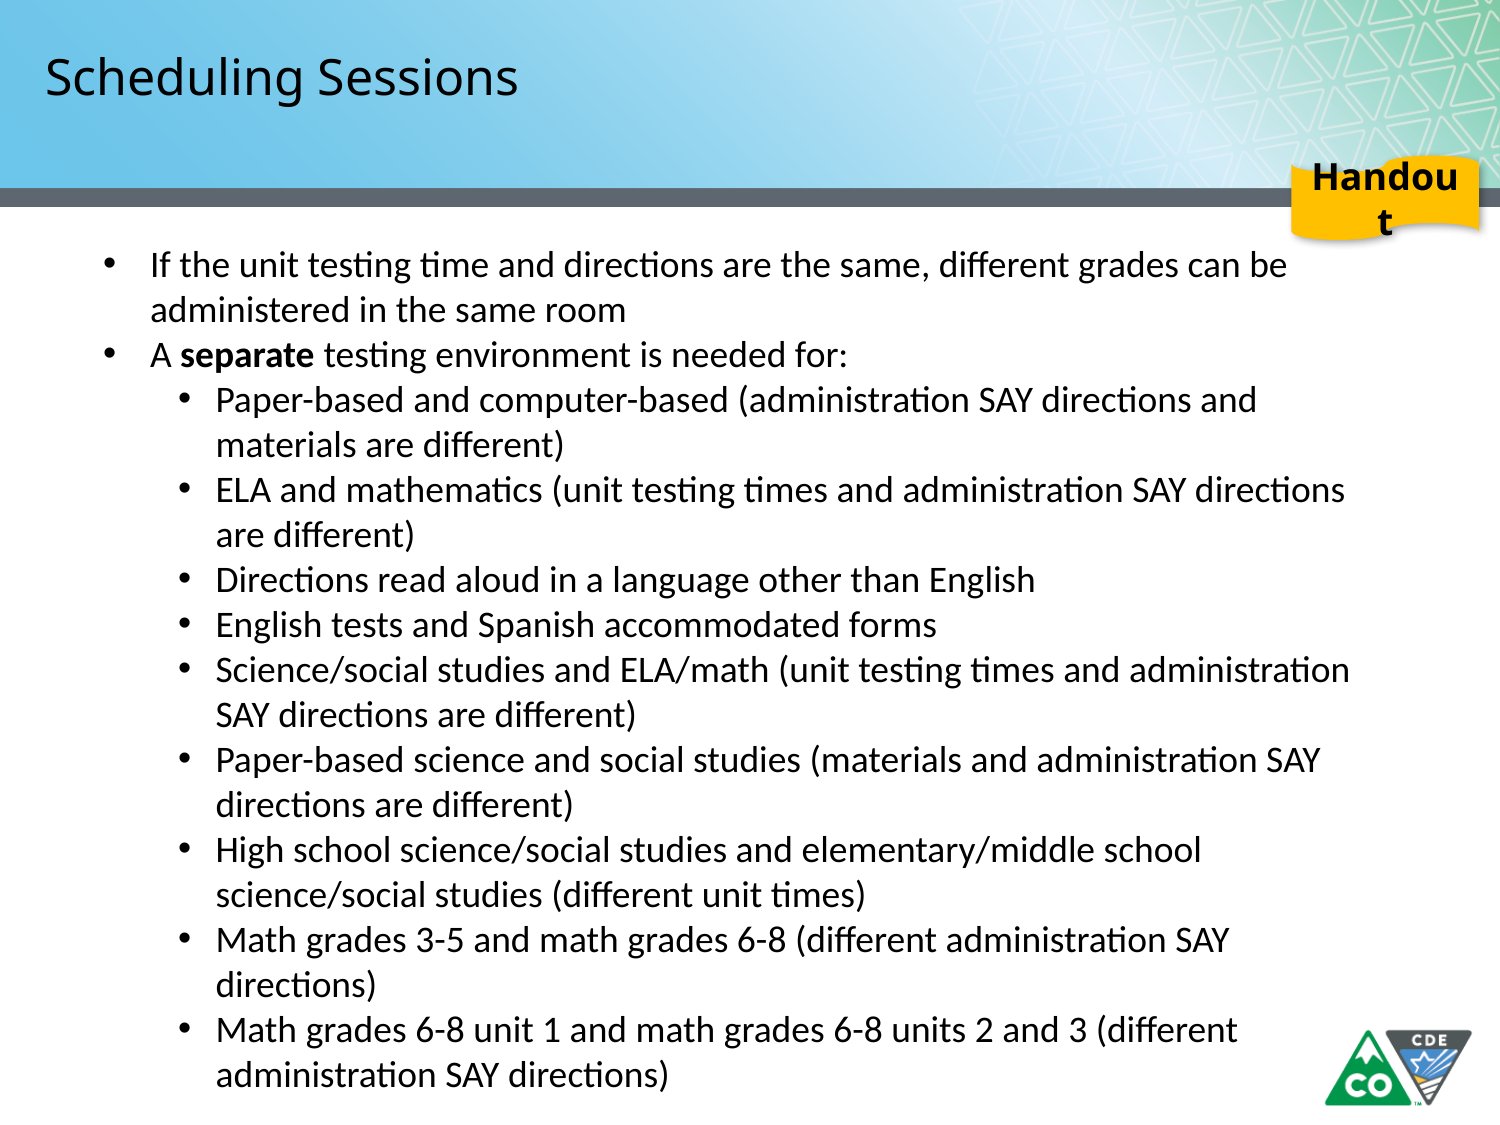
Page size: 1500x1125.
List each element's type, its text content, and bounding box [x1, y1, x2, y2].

text_box Handout [1291, 155, 1479, 240]
title Scheduling Sessions [45, 45, 1339, 162]
list If the unit testing time and directions are the same, different grades can be administered in the same room A separate testing environment is needed for: Paper-based and computer-based (administration SAY directions and materials are different) ELA and mathematics (unit testing times and administration SAY directions are different) Directions read aloud in a language other than English English tests and Spanish accommodated forms Science/social studies and ELA/math (unit testing times and administration SAY directions are different) Paper-based science and social studies (materials and administration SAY directions are different) High school science/social studies and elementary/middle school science/social studies (different unit times) Math grades 3-5 and math grades 6-8 (different administration SAY directions) Math grades 6-8 unit 1 and math grades 6-8 units 2 and 3 (different administration SAY directions) [103, 239, 1397, 954]
picture [1312, 1021, 1482, 1113]
picture [0, 0, 1500, 207]
